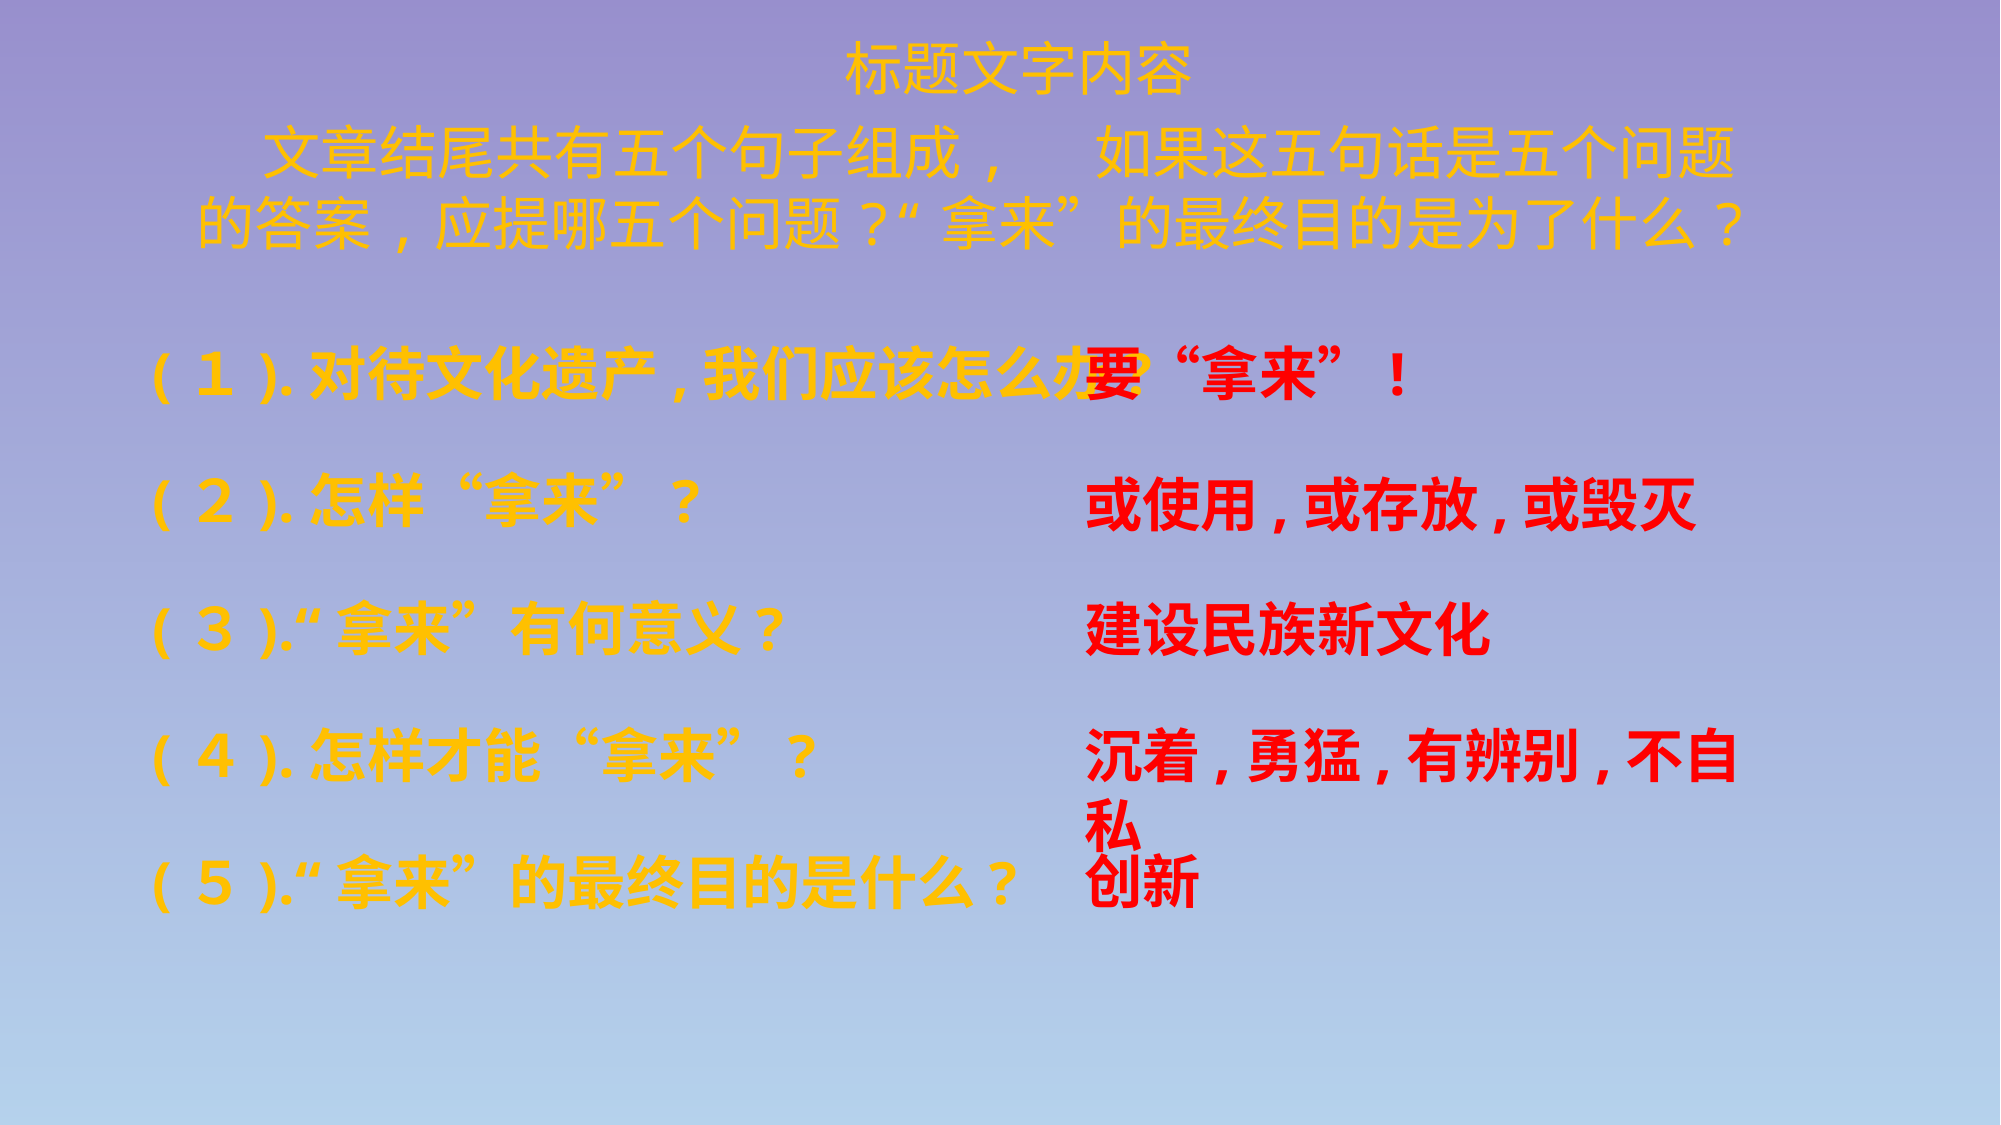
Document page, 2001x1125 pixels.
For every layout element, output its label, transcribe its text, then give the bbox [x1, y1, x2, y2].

text_box (２).怎样“拿来”? [137, 457, 878, 542]
text_box 文章结尾共有五个句子组成, 如果这五句话是五个问题的答案,应提哪五个问题?“拿来”的最终目的是为了什么? [181, 109, 1800, 264]
text_box 要“拿来”! [1069, 329, 1496, 414]
text_box 或使用,或存放,或毁灭 [1069, 460, 1733, 546]
text_box 标题文字内容 [752, 24, 1287, 109]
text_box 创新 [1069, 837, 1415, 923]
text_box 沉着,勇猛,有辨别,不自私 [1069, 711, 1801, 867]
text_box (５).“拿来”的最终目的是什么? [138, 838, 1246, 924]
text_box (１).对待文化遗产,我们应该怎么办? [138, 329, 1069, 414]
text_box 建设民族新文化 [1069, 585, 1647, 671]
text_box (３).“拿来”有何意义? [138, 584, 951, 670]
text_box (４).怎样才能“拿来”? [137, 711, 993, 797]
